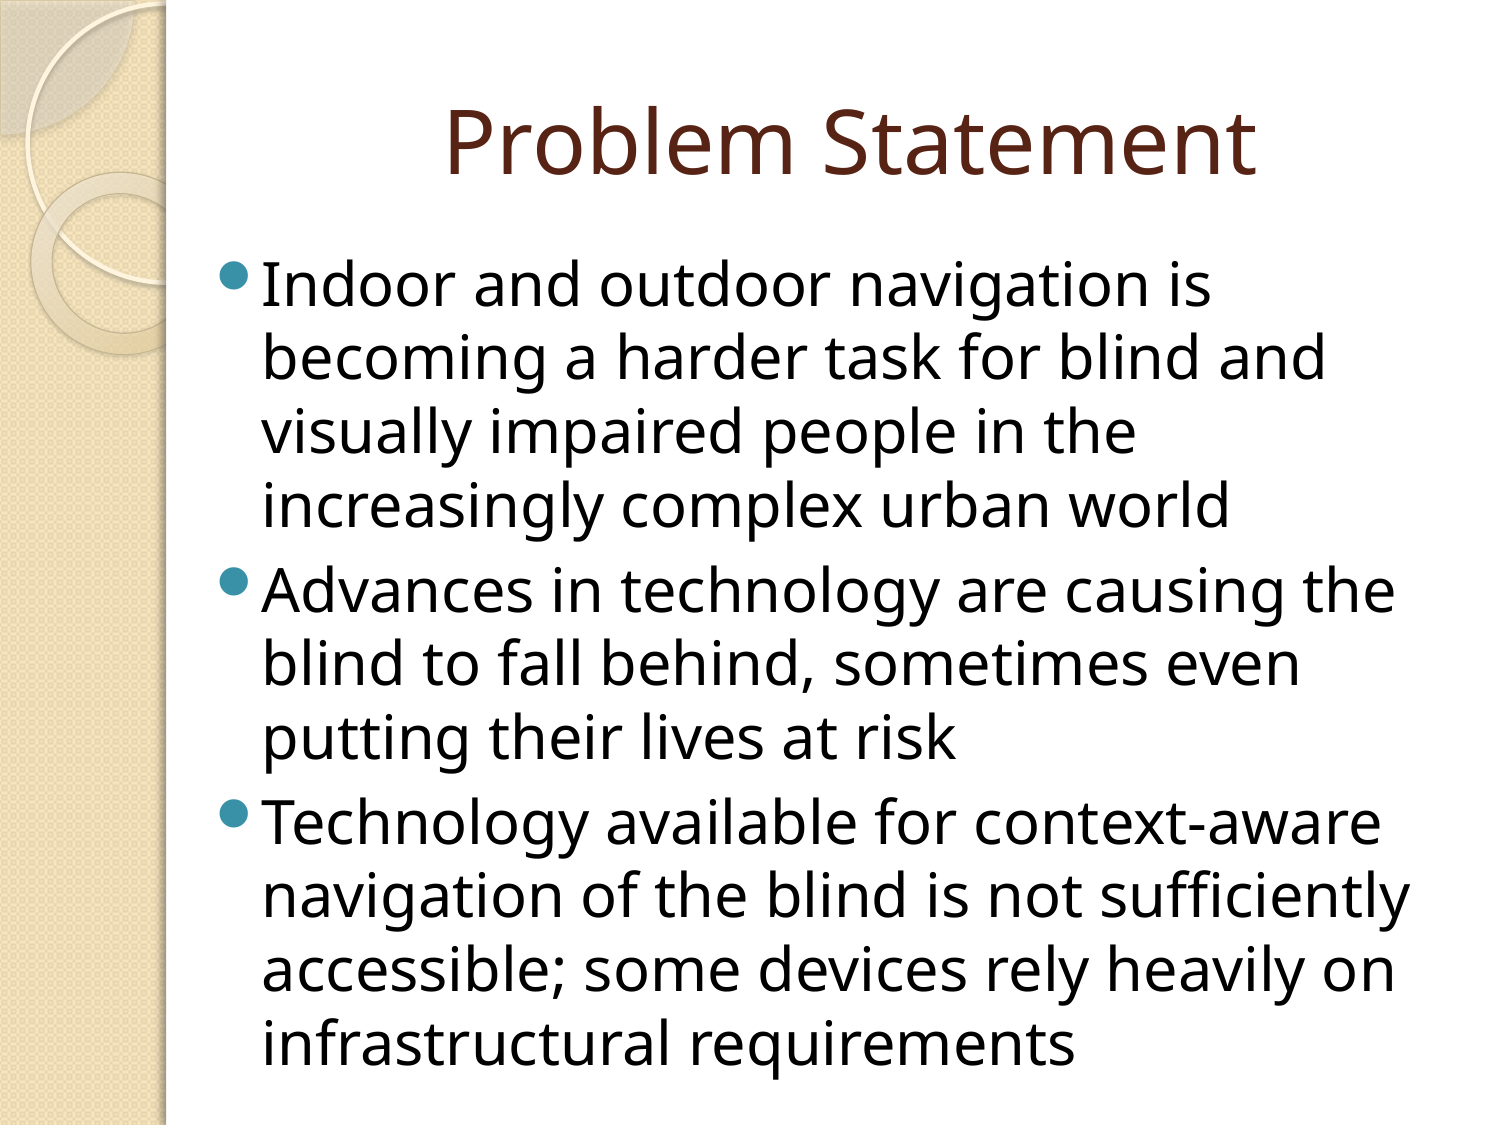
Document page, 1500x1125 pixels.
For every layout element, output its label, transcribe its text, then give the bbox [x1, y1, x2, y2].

title Problem Statement [235, 45, 1466, 233]
list Indoor and outdoor navigation is becoming a harder task for blind and visually impaired people in the increasingly complex urban world Advances in technology are causing the blind to fall behind, sometimes even putting their lives at risk Technology available for context-aware navigation of the blind is not sufficiently accessible; some devices rely heavily on infrastructural requirements [187, 237, 1466, 1100]
